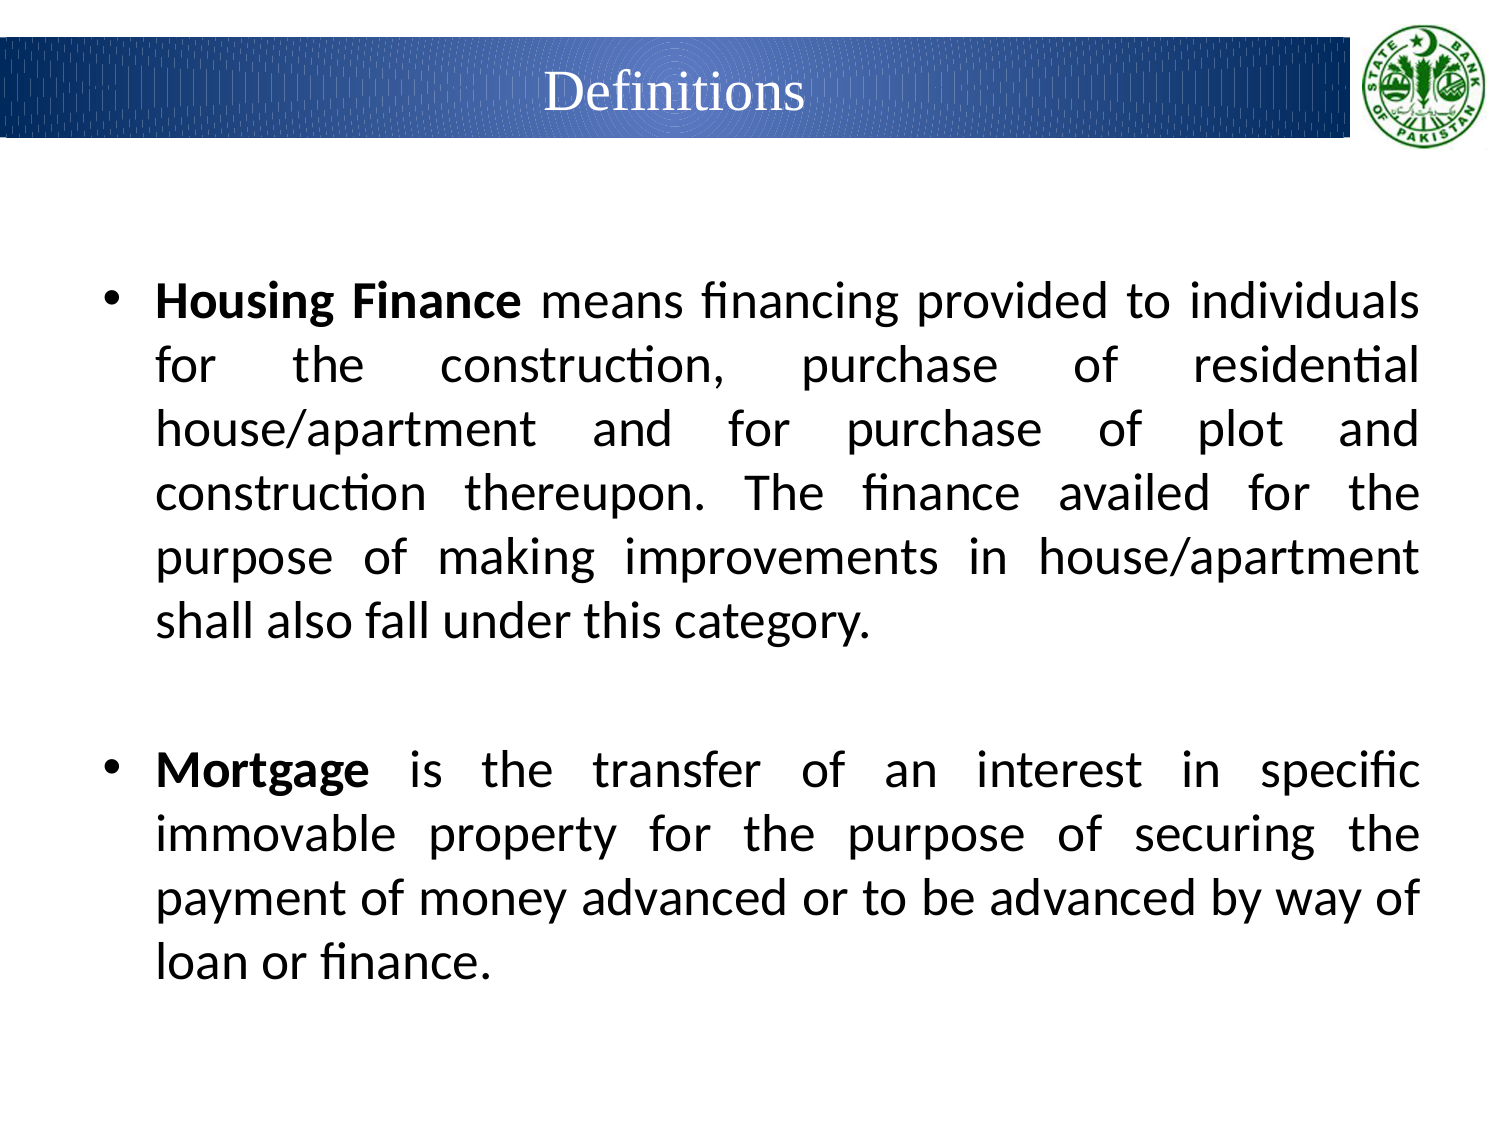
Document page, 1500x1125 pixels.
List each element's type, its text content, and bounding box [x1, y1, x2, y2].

list Housing Finance means financing provided to individuals for the construction, purchase of residential house/apartment and for purchase of plot and construction thereupon. The finance availed for the purpose of making improvements in house/apartment shall also fall under this category. Mortgage is the transfer of an interest in specific immovable property for the purpose of securing the payment of money advanced or to be advanced by way of loan or finance. [87, 257, 1438, 1000]
picture [1362, 24, 1487, 151]
text_box Definitions [0, 37, 1350, 138]
